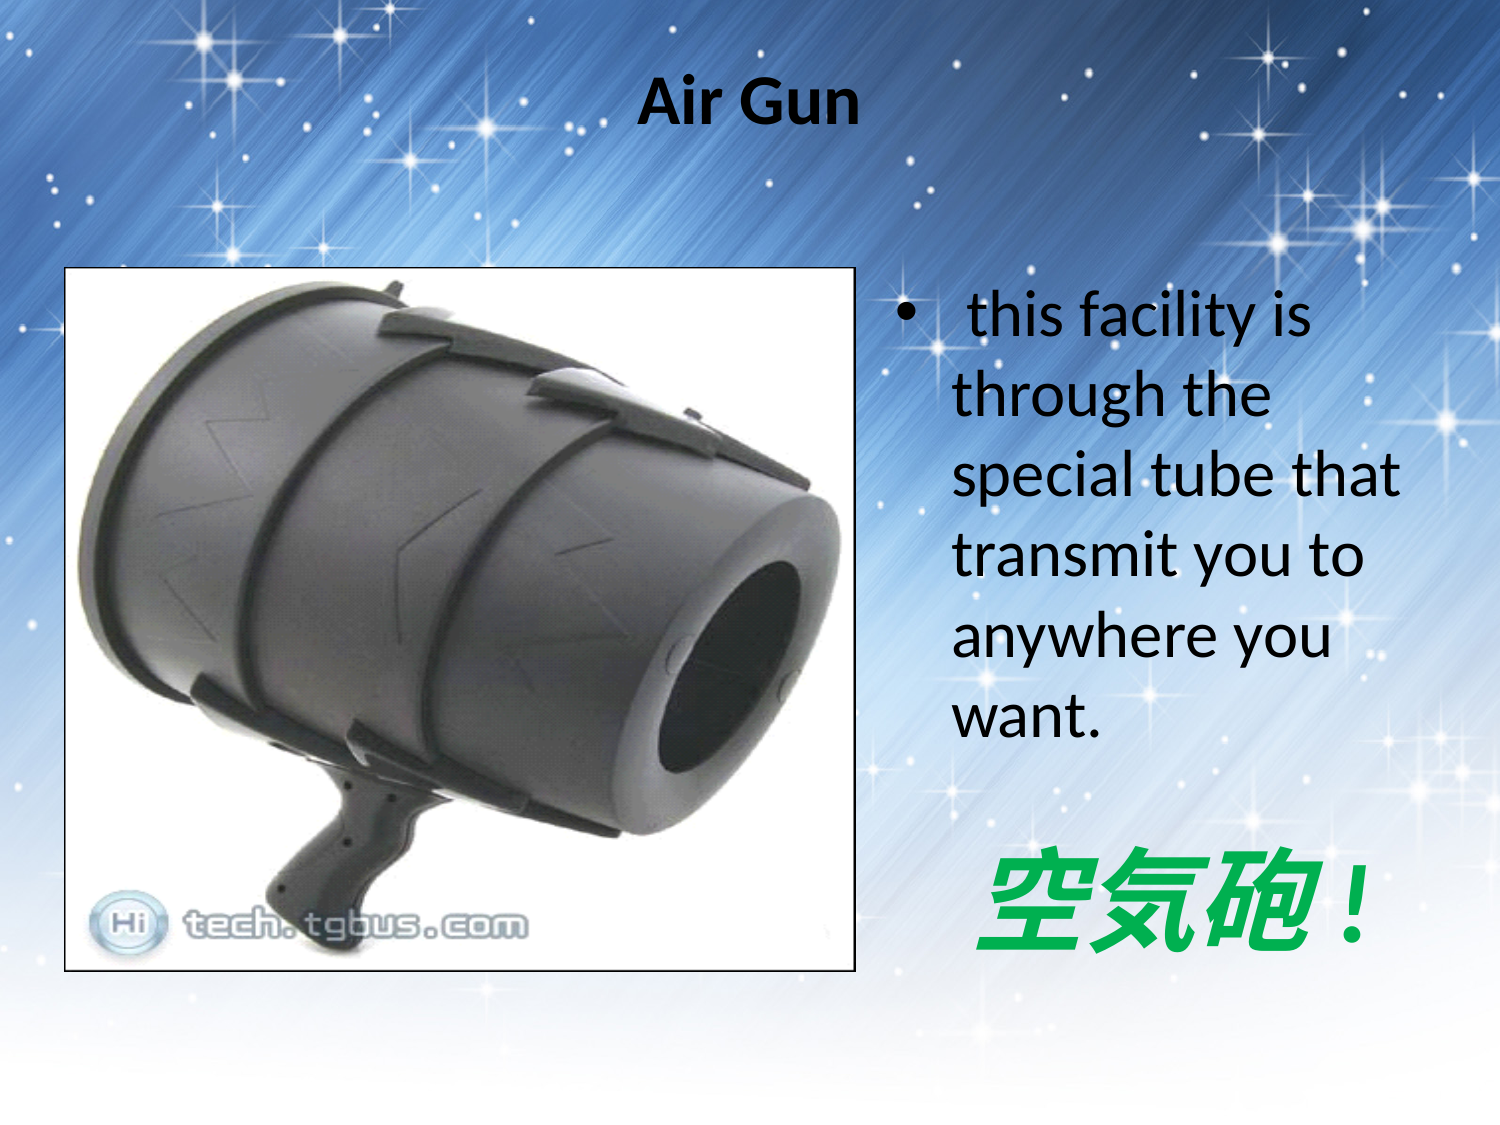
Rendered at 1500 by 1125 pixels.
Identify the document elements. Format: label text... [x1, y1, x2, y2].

text_box 空気砲! [956, 822, 1388, 973]
title Air Gun [75, 45, 1425, 233]
picture [0, 0, 1500, 1125]
text_box this facility is through the special tube that transmit you to anywhere you want. [879, 262, 1425, 1005]
